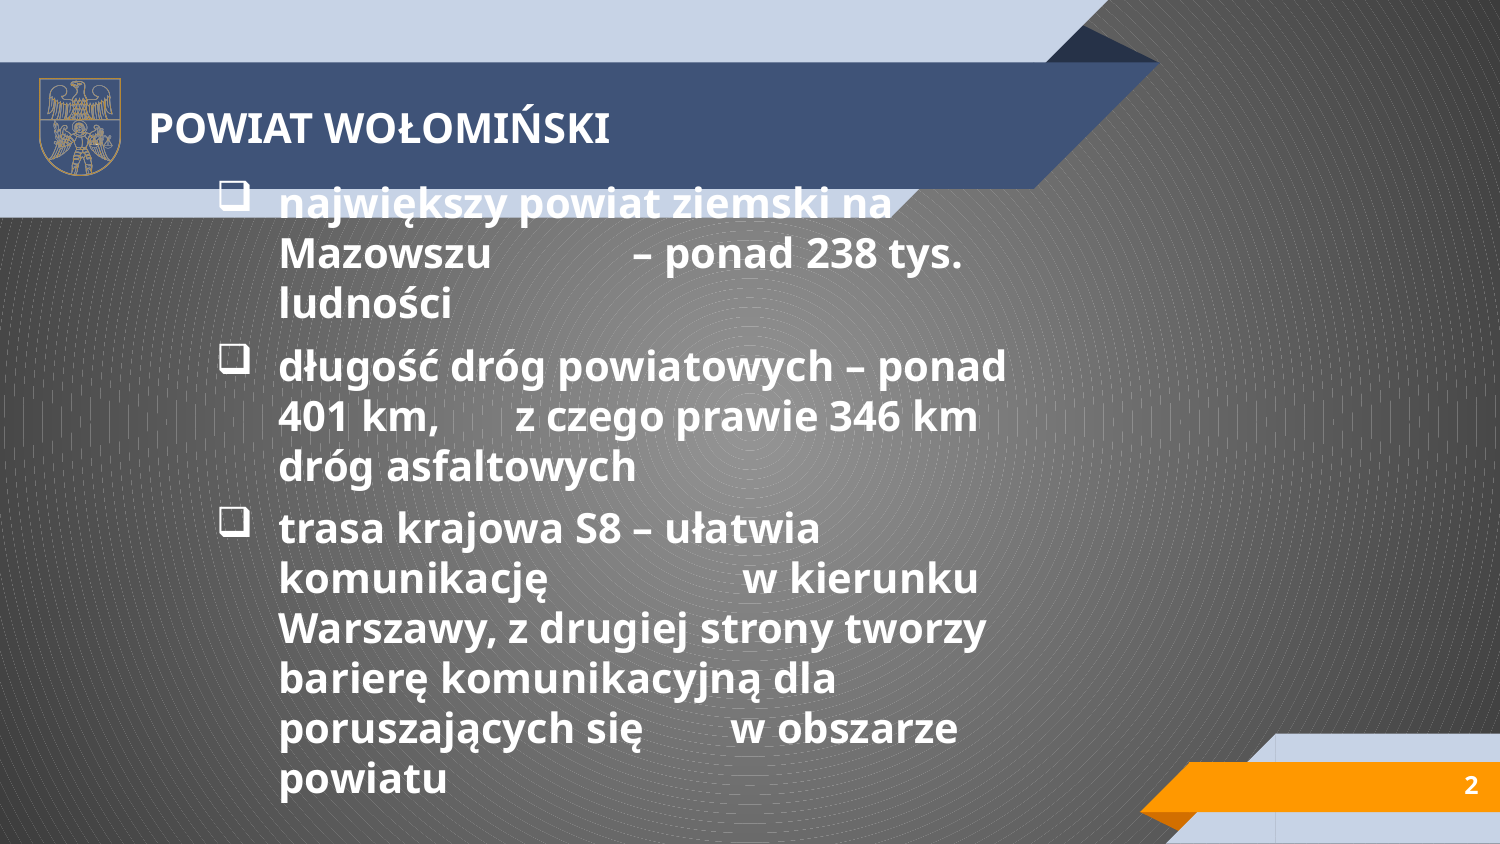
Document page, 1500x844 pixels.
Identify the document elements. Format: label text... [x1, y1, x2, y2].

list największy powiat ziemski na Mazowszu – ponad 238 tys. ludności długość dróg powiatowych – ponad 401 km, z czego prawie 346 km dróg asfaltowych trasa krajowa S8 – ułatwia komunikację w kierunku Warszawy, z drugiej strony tworzy barierę komunikacyjną dla poruszających się w obszarze powiatu [188, 218, 1079, 761]
title POWIAT WOŁOMIŃSKI [133, 64, 1035, 190]
slide_number 2 [1249, 760, 1494, 813]
picture [39, 78, 121, 177]
